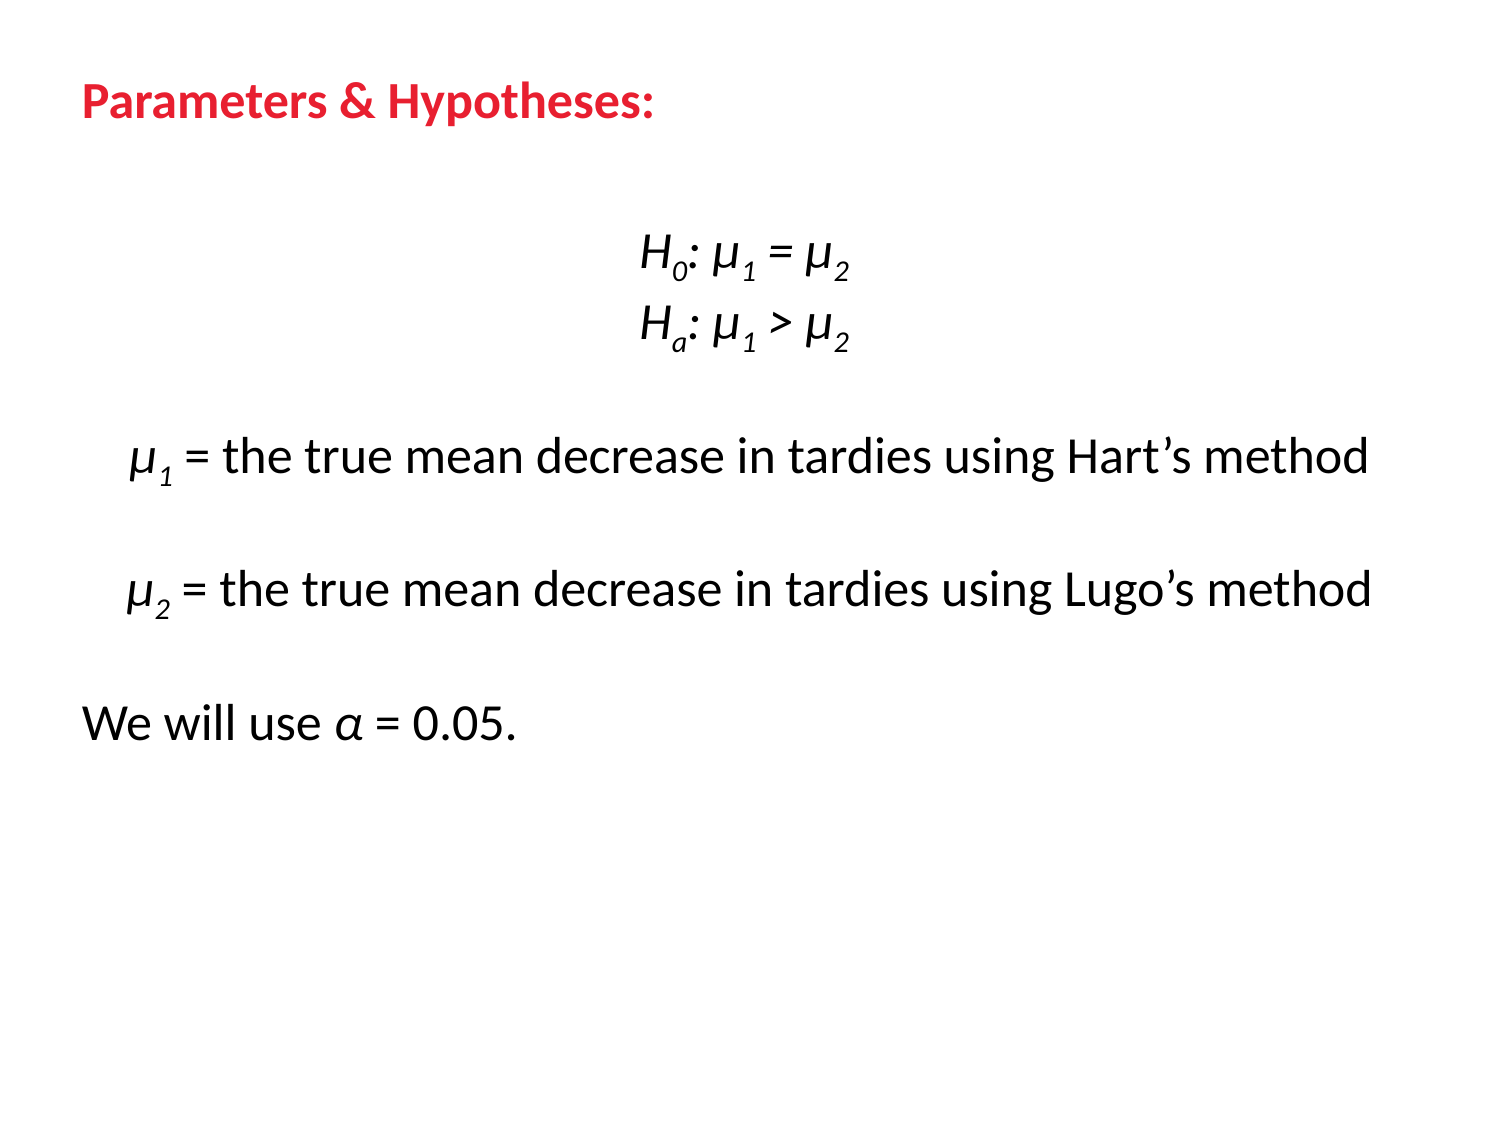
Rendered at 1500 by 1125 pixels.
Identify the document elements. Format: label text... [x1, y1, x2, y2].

text_box Parameters & Hypotheses: H0: µ1 = µ2 Ha: µ1 > µ2 µ1 = the true mean decrease in tardies using Hart’s method µ2 = the true mean decrease in tardies using Lugo’s method We will use α = 0.05. [67, 59, 1433, 759]
